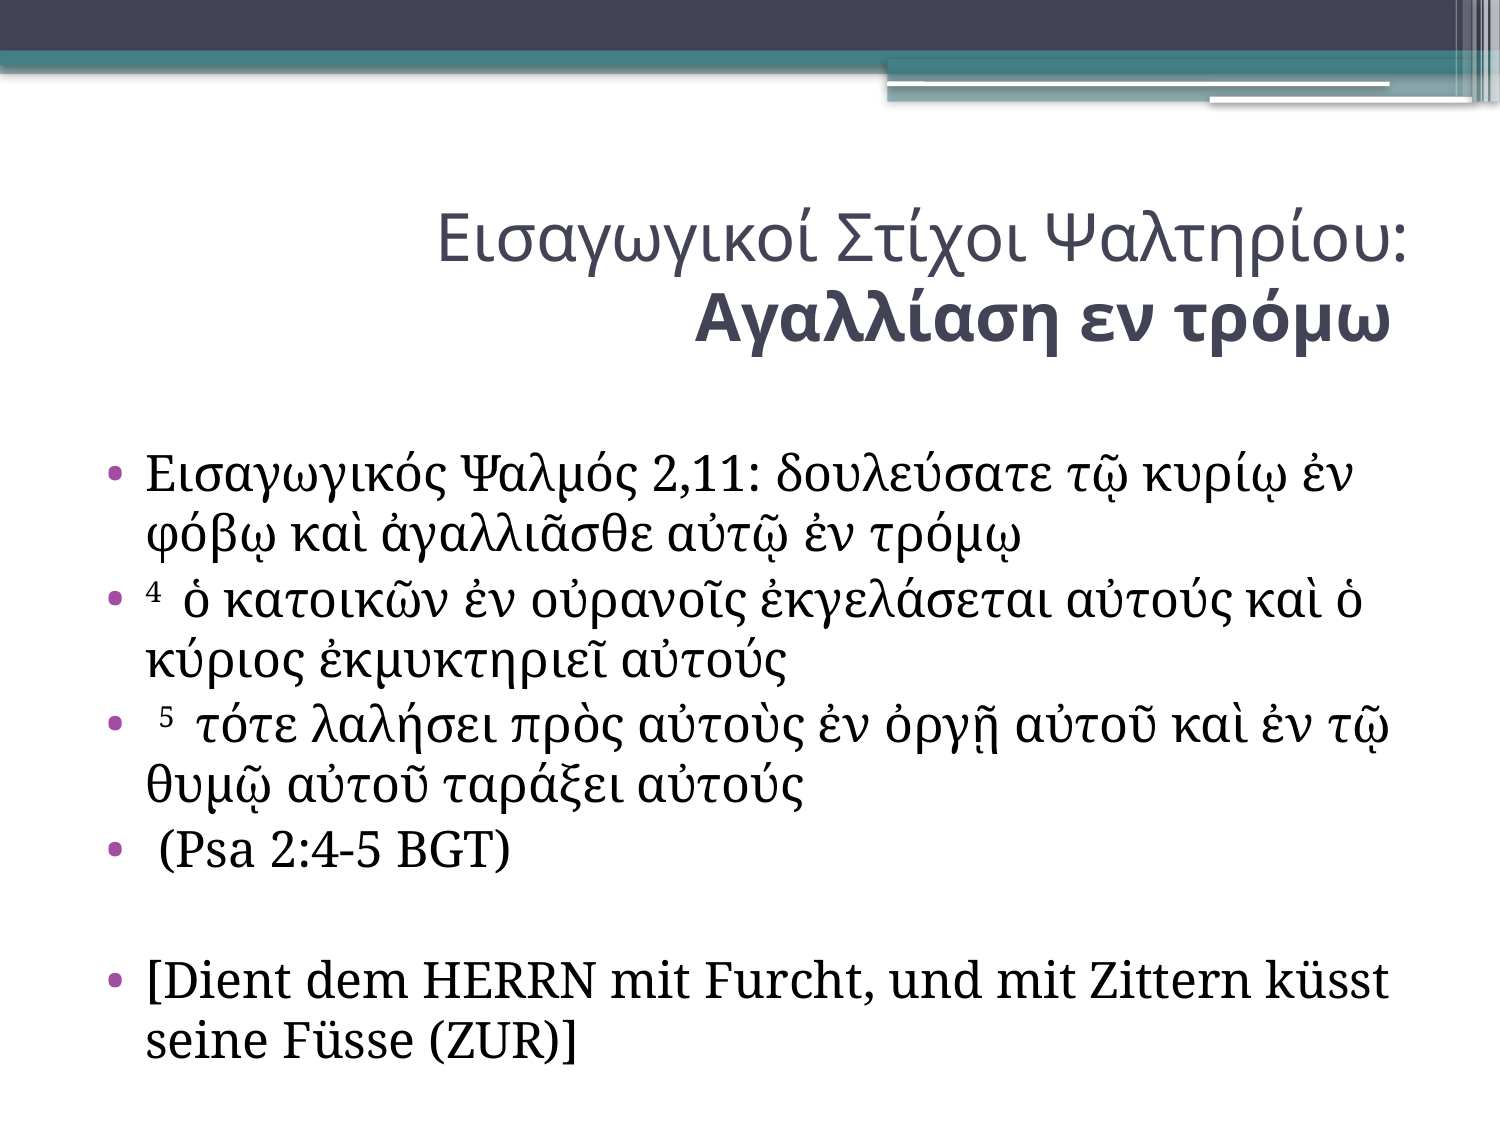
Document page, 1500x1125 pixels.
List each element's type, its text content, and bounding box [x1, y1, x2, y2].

title Εισαγωγικοί Στίχοι Ψαλτηρίου: Αγαλλίαση εν τρόμω [75, 187, 1425, 363]
list Εισαγωγικός Ψαλμός 2,11: δουλεύσατε τῷ κυρίῳ ἐν φόβῳ καὶ ἀγαλλιᾶσθε αὐτῷ ἐν τρόμῳ 4 ὁ κατοικῶν ἐν οὐρανοῖς ἐκγελάσεται αὐτούς καὶ ὁ κύριος ἐκμυκτηριεῖ αὐτούς 5 τότε λαλήσει πρὸς αὐτοὺς ἐν ὀργῇ αὐτοῦ καὶ ἐν τῷ θυμῷ αὐτοῦ ταράξει αὐτούς (Psa 2:4-5 BGT) [Dient dem HERRN mit Furcht, und mit Zittern küsst seine Füsse (ZUR)] [75, 368, 1425, 1079]
